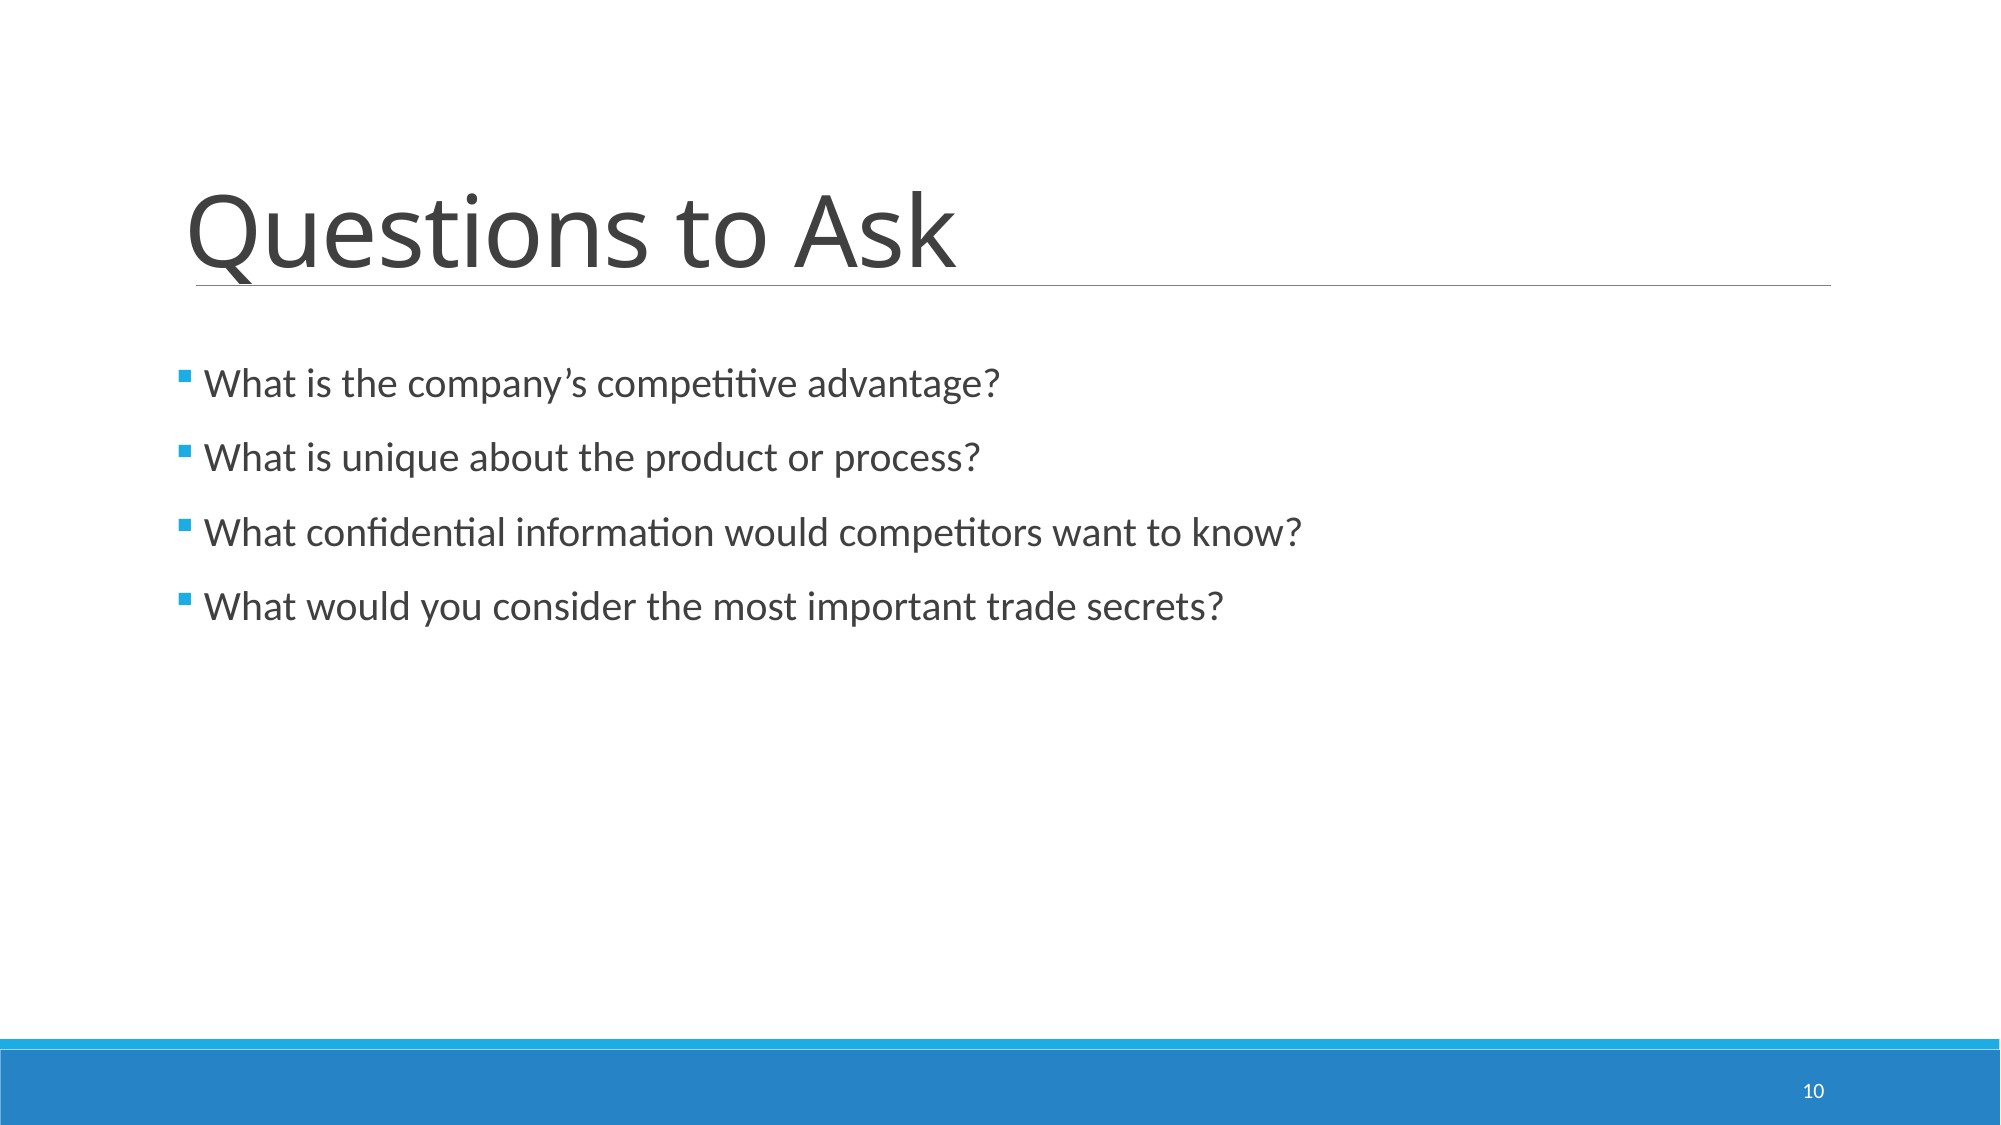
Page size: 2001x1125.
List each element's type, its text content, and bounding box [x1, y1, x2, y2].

title Questions to Ask [169, 57, 1820, 296]
slide_number 10 [1624, 1059, 1840, 1120]
list What is the company’s competitive advantage? What is unique about the product or process? What confidential information would competitors want to know? What would you consider the most important trade secrets? [175, 354, 1826, 1015]
